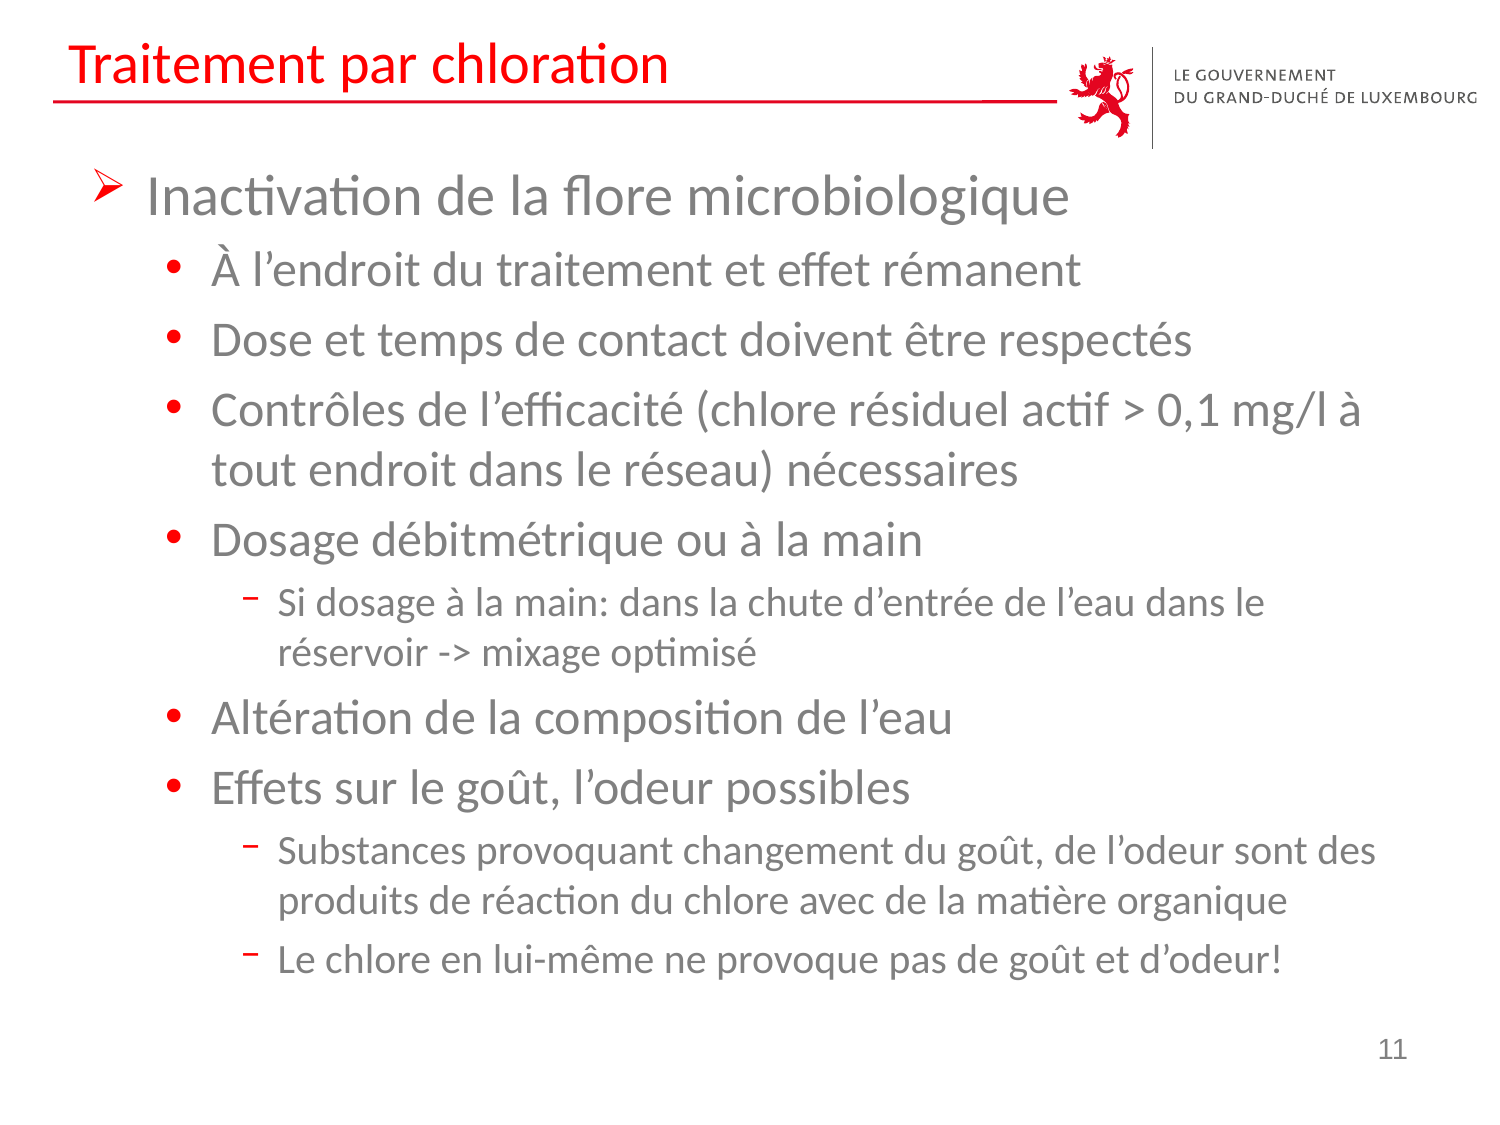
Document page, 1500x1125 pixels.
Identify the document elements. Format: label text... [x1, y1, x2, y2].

list Inactivation de la flore microbiologique À l’endroit du traitement et effet rémanent Dose et temps de contact doivent être respectés Contrôles de l’efficacité (chlore résiduel actif > 0,1 mg/l à tout endroit dans le réseau) nécessaires Dosage débitmétrique ou à la main Si dosage à la main: dans la chute d’entrée de l’eau dans le réservoir -> mixage optimisé Altération de la composition de l’eau Effets sur le goût, l’odeur possibles Substances provoquant changement du goût, de l’odeur sont des produits de réaction du chlore avec de la matière organique Le chlore en lui-même ne provoque pas de goût et d’odeur! [75, 149, 1425, 1016]
slide_number 11 [1316, 1022, 1424, 1107]
title Traitement par chloration [53, 19, 1069, 102]
